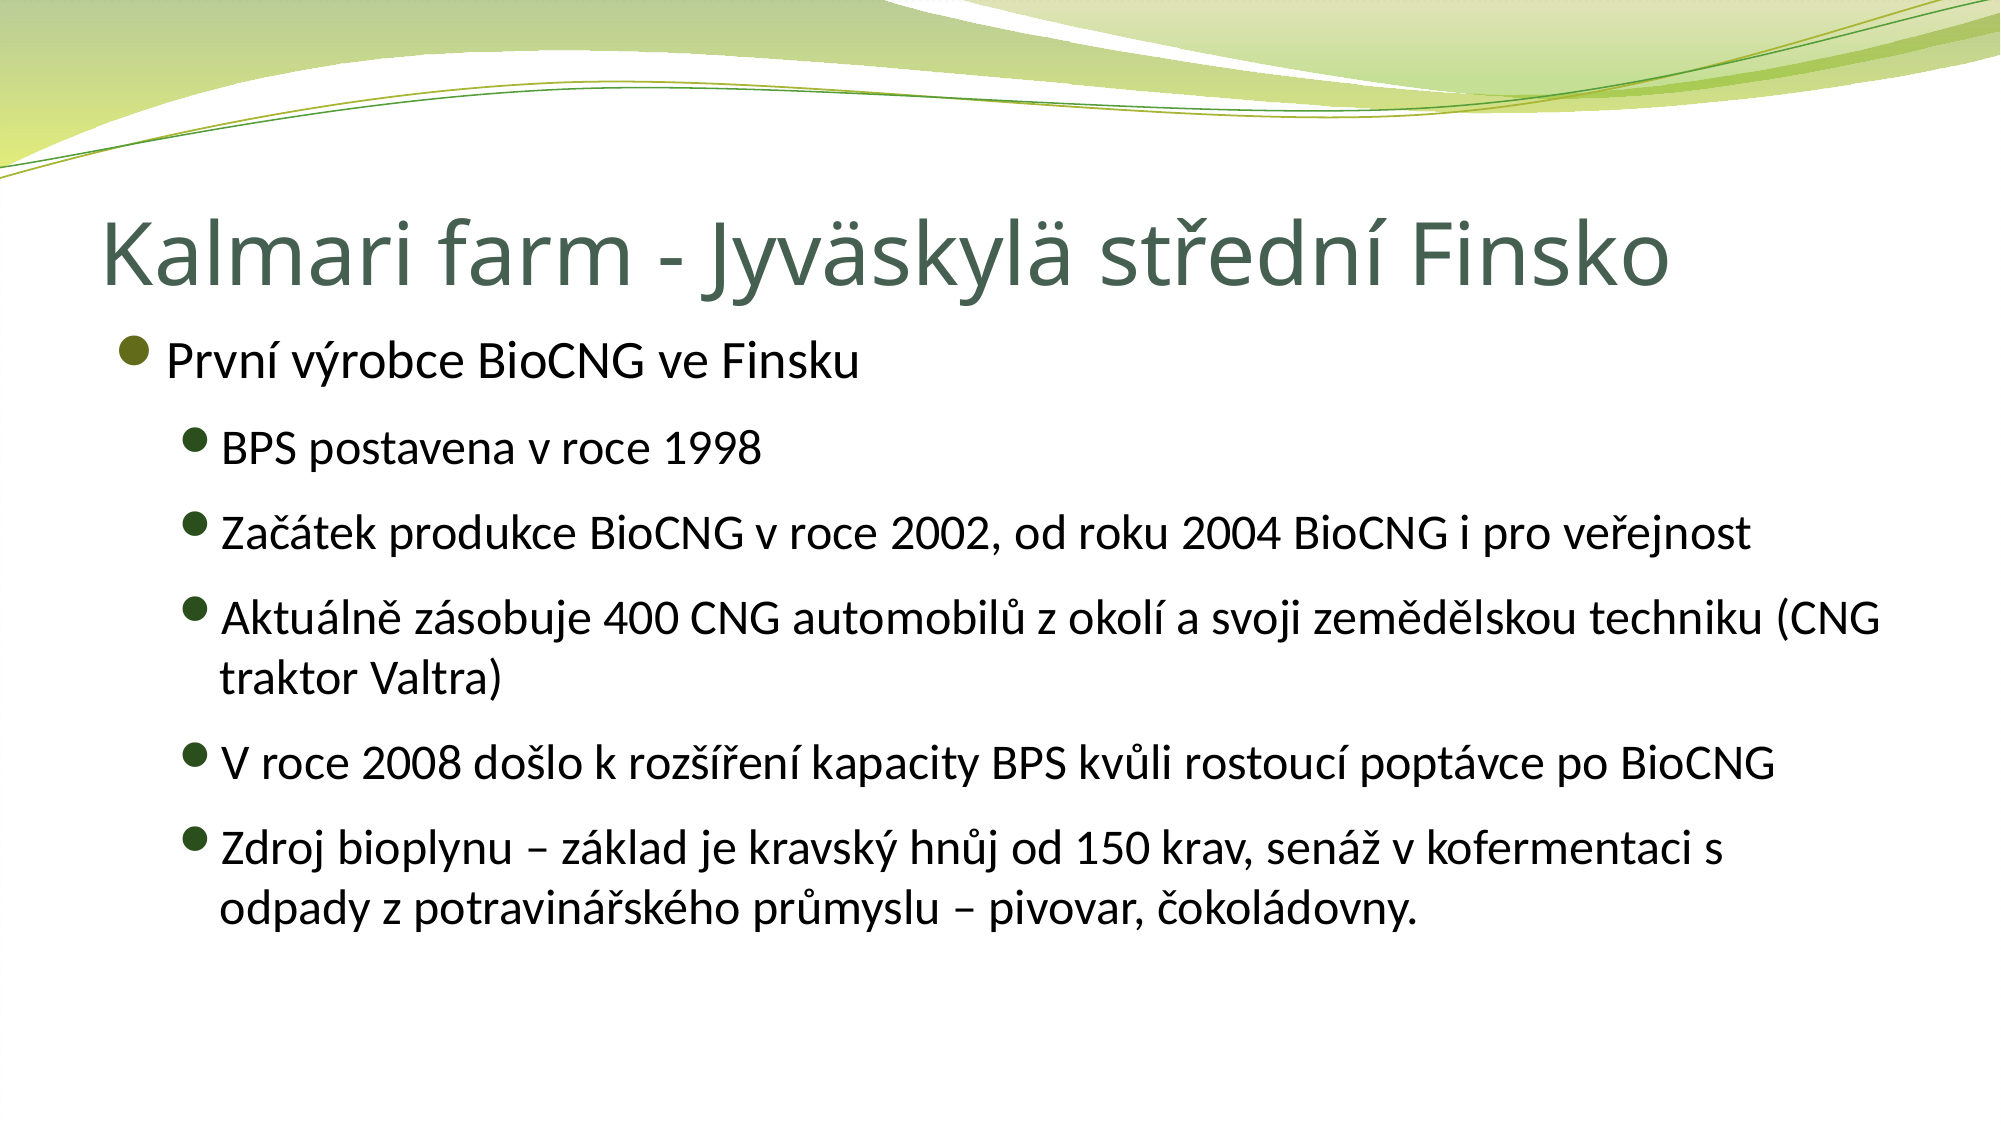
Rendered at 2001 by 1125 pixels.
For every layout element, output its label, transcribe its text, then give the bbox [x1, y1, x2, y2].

title Kalmari farm - Jyväskylä střední Finsko [99, 115, 1900, 303]
list První výrobce BioCNG ve Finsku BPS postavena v roce 1998 Začátek produkce BioCNG v roce 2002, od roku 2004 BioCNG i pro veřejnost Aktuálně zásobuje 400 CNG automobilů z okolí a svoji zemědělskou techniku (CNG traktor Valtra) V roce 2008 došlo k rozšíření kapacity BPS kvůli rostoucí poptávce po BioCNG Zdroj bioplynu – základ je kravský hnůj od 150 krav, senáž v kofermentaci s odpady z potravinářského průmyslu – pivovar, čokoládovny. [99, 317, 1900, 1038]
